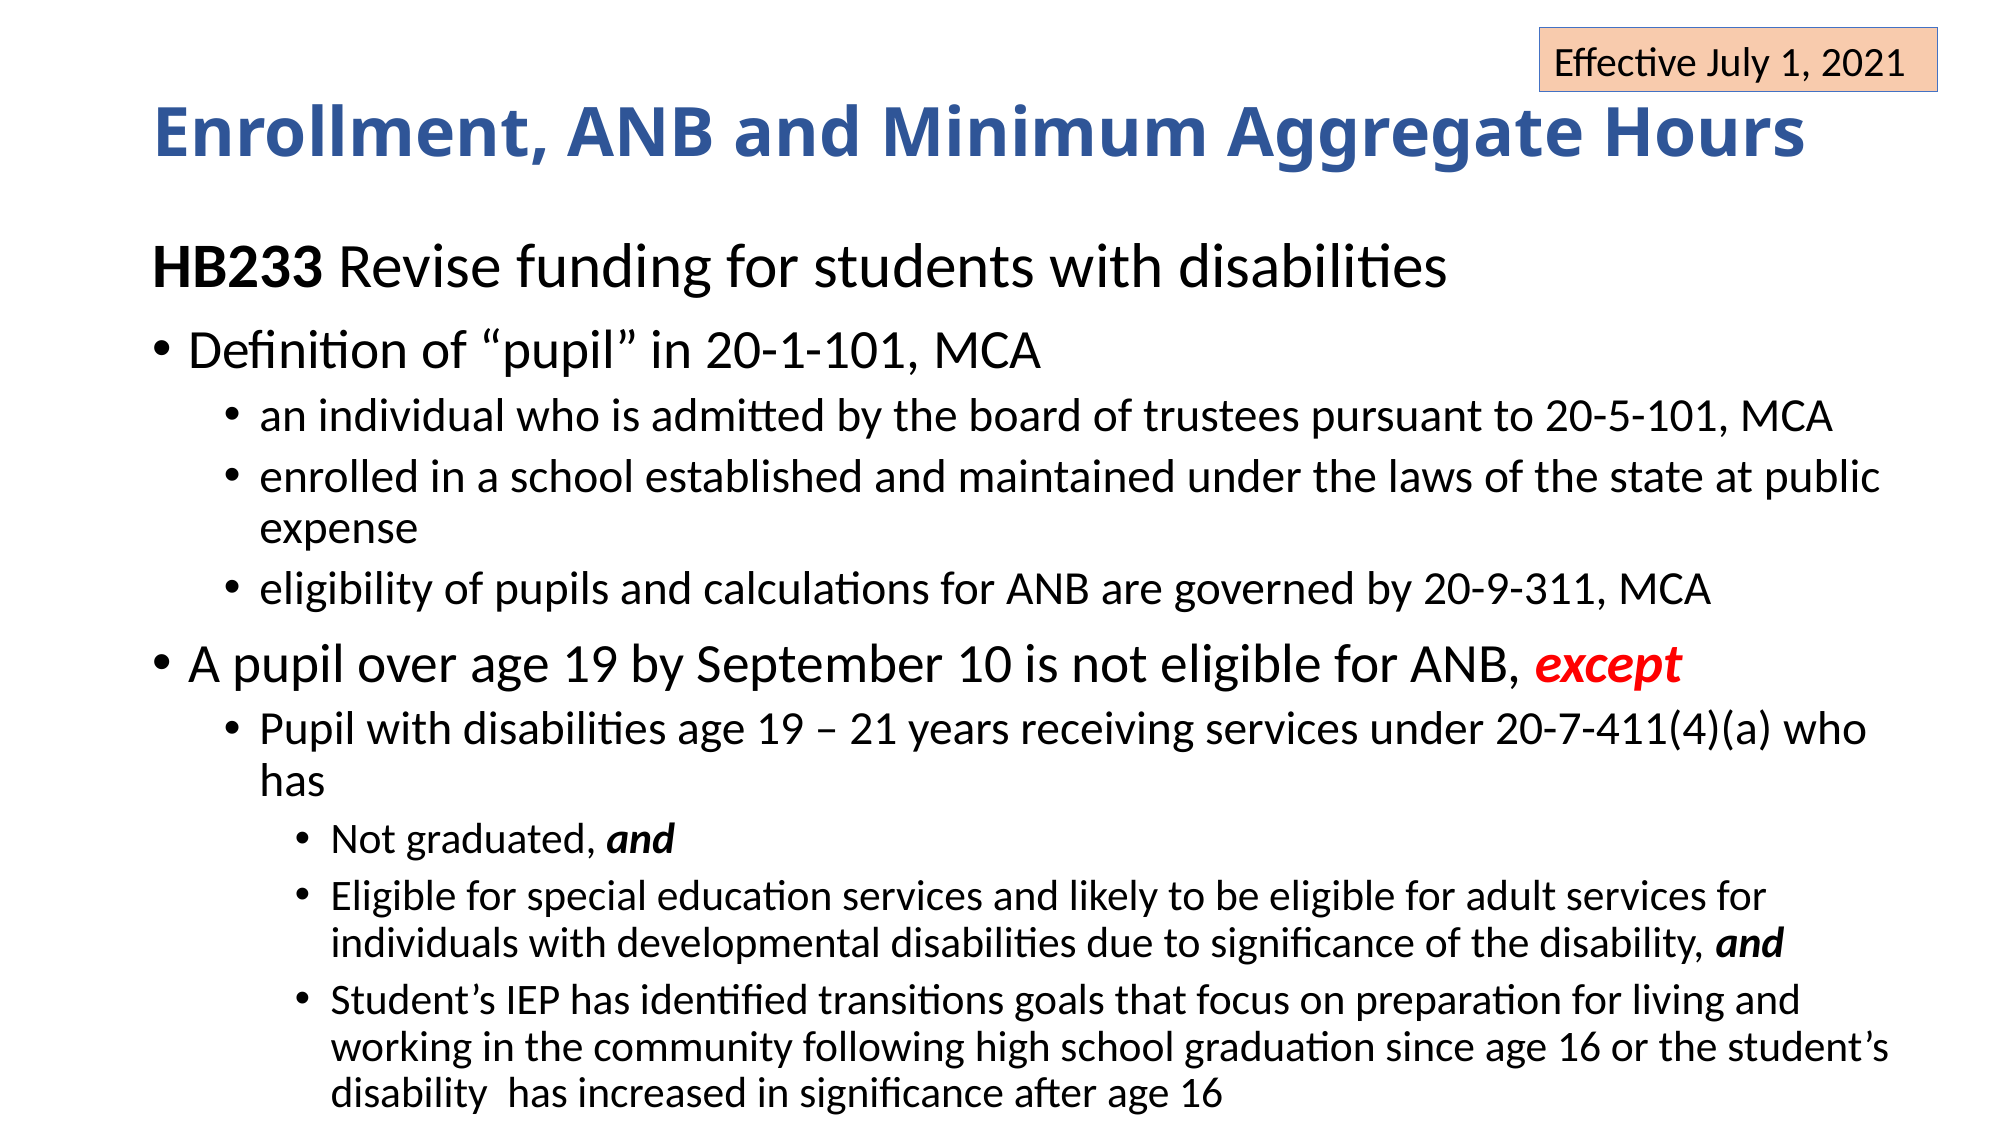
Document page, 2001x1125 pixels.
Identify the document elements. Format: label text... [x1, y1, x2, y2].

list HB233 Revise funding for students with disabilities Definition of “pupil” in 20-1-101, MCA an individual who is admitted by the board of trustees pursuant to 20-5-101, MCA enrolled in a school established and maintained under the laws of the state at public expense eligibility of pupils and calculations for ANB are governed by 20-9-311, MCA A pupil over age 19 by September 10 is not eligible for ANB, except Pupil with disabilities age 19 – 21 years receiving services under 20-7-411(4)(a) who has Not graduated, and Eligible for special education services and likely to be eligible for adult services for individuals with developmental disabilities due to significance of the disability, and Student’s IEP has identified transitions goals that focus on preparation for living and working in the community following high school graduation since age 16 or the student’s disability has increased in significance after age 16 [137, 224, 1955, 1125]
title Enrollment, ANB and Minimum Aggregate Hours [137, 59, 1863, 210]
text_box Effective July 1, 2021 [1539, 27, 1938, 92]
